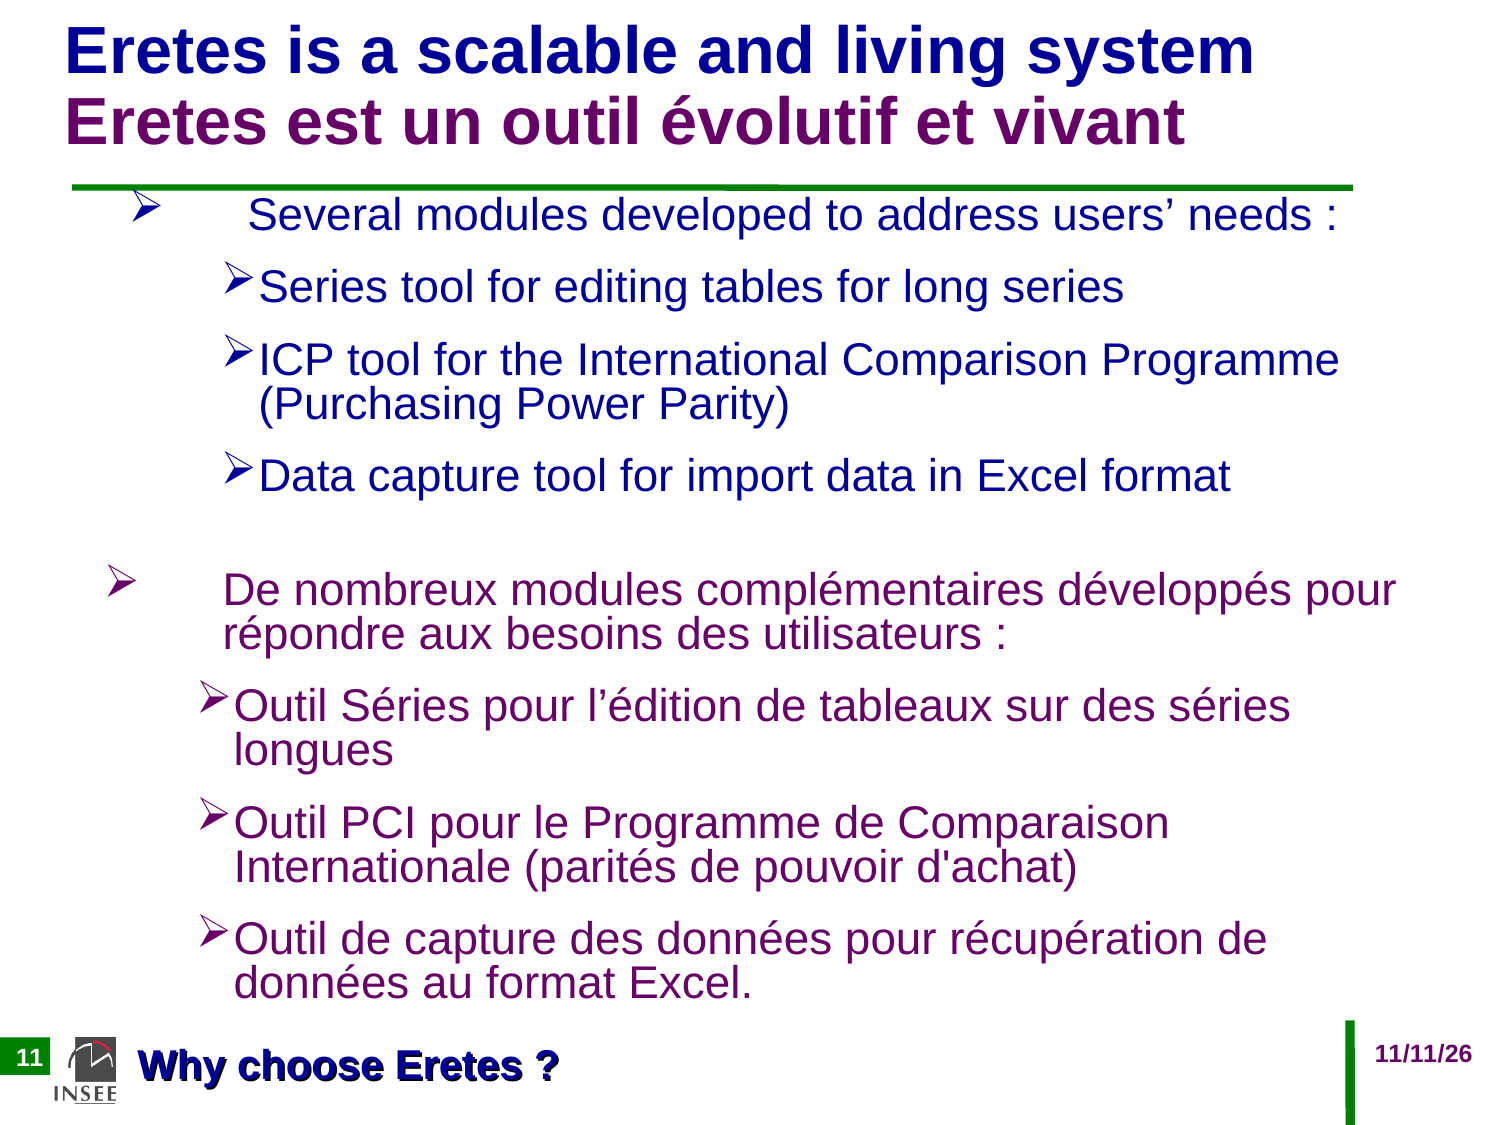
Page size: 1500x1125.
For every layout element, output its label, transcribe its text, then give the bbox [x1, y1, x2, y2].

text_box De nombreux modules complémentaires développés pour répondre aux besoins des utilisateurs : Outil Séries pour l’édition de tableaux sur des séries longues Outil PCI pour le Programme de Comparaison Internationale (parités de pouvoir d'achat) Outil de capture des données pour récupération de données au format Excel. [31, 562, 1469, 1013]
picture [54, 1037, 116, 1104]
text_box Eretes is a scalable and living system Eretes est un outil évolutif et vivant [49, 0, 1421, 175]
text_box 11/11/26 [1374, 1037, 1500, 1075]
text_box Several modules developed to address users’ needs : Series tool for editing tables for long series ICP tool for the International Comparison Programme (Purchasing Power Parity) Data capture tool for import data in Excel format [55, 187, 1444, 525]
text_box <number> [0, 1037, 50, 1075]
text_box Why choose Eretes ? [137, 1037, 1200, 1075]
